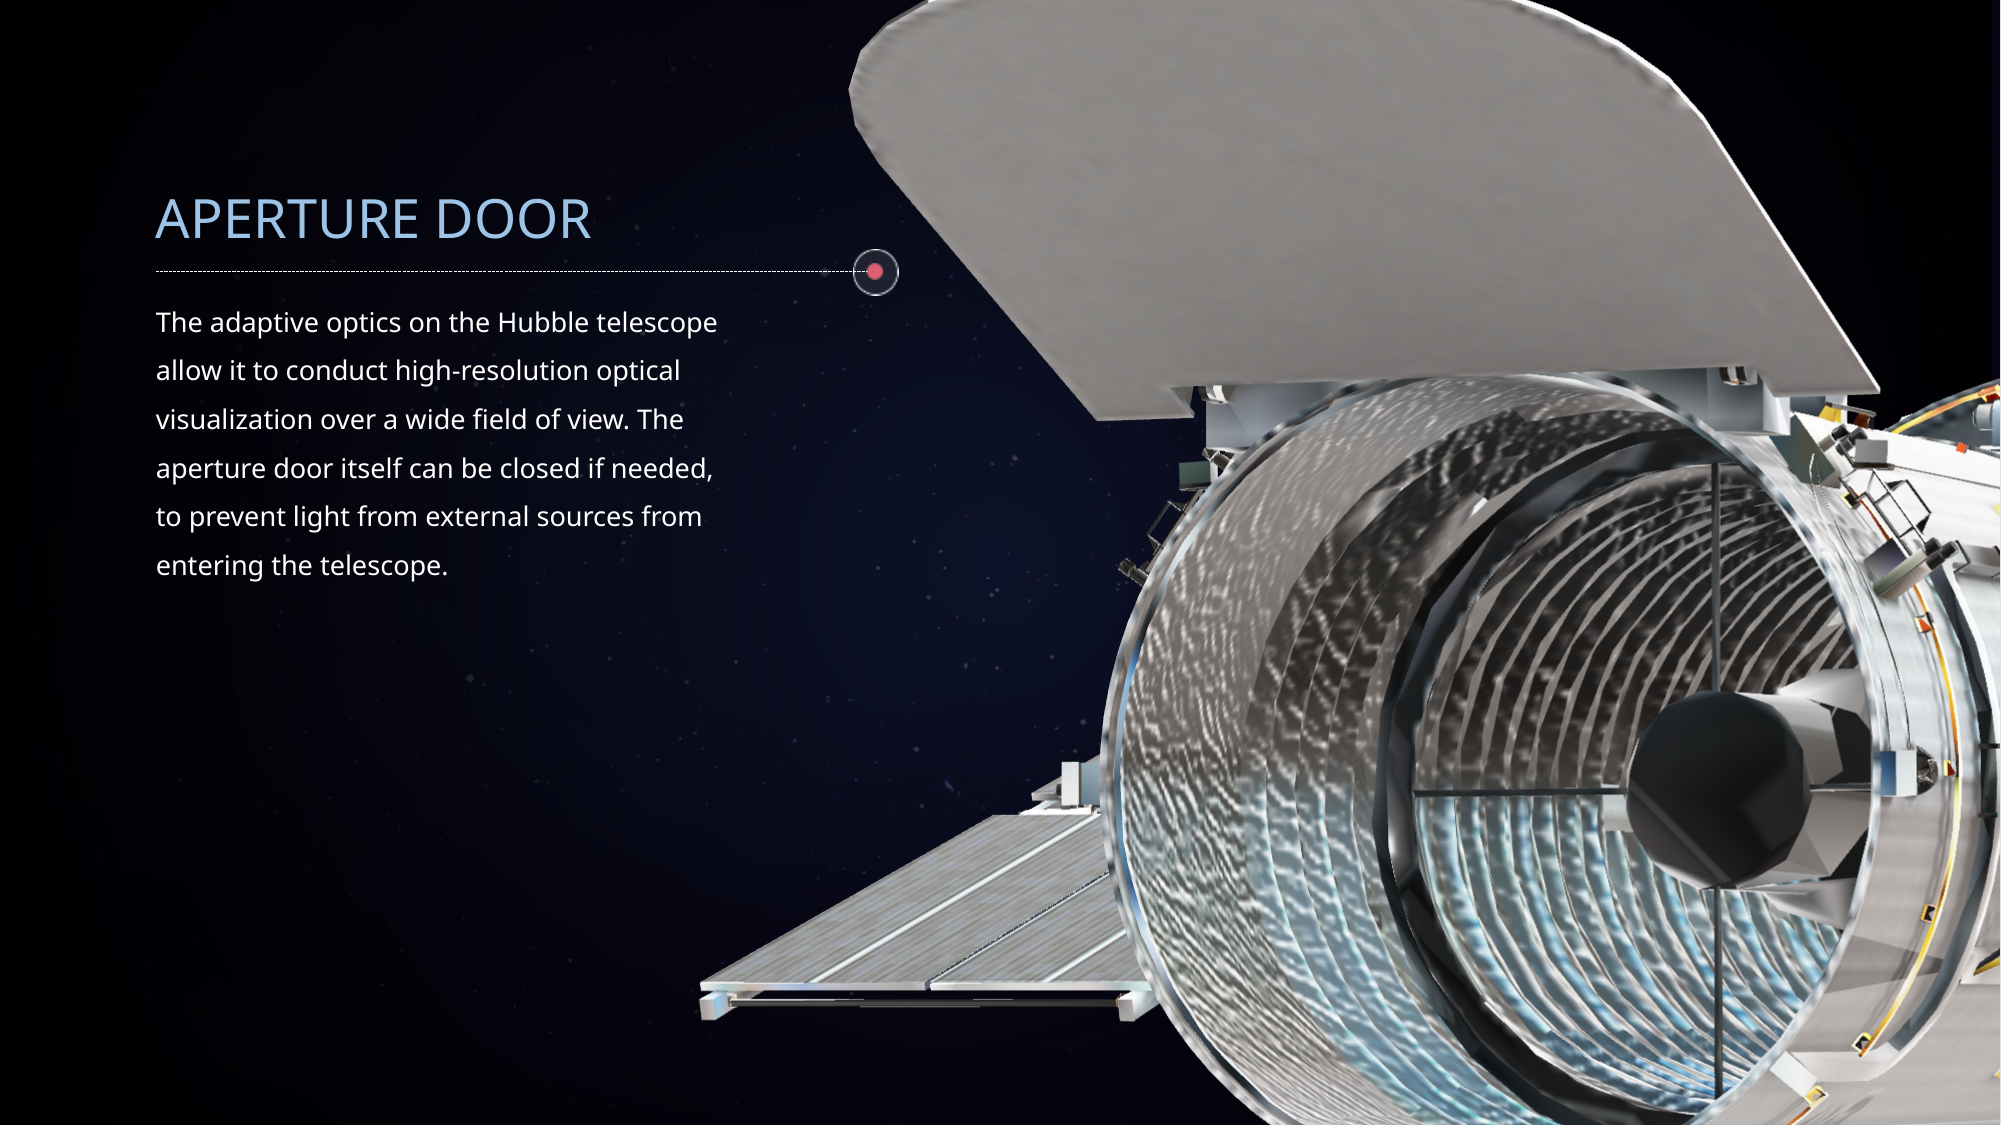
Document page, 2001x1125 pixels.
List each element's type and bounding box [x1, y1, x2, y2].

text_box [155, 249, 899, 296]
list [0, 0, 2000, 1125]
